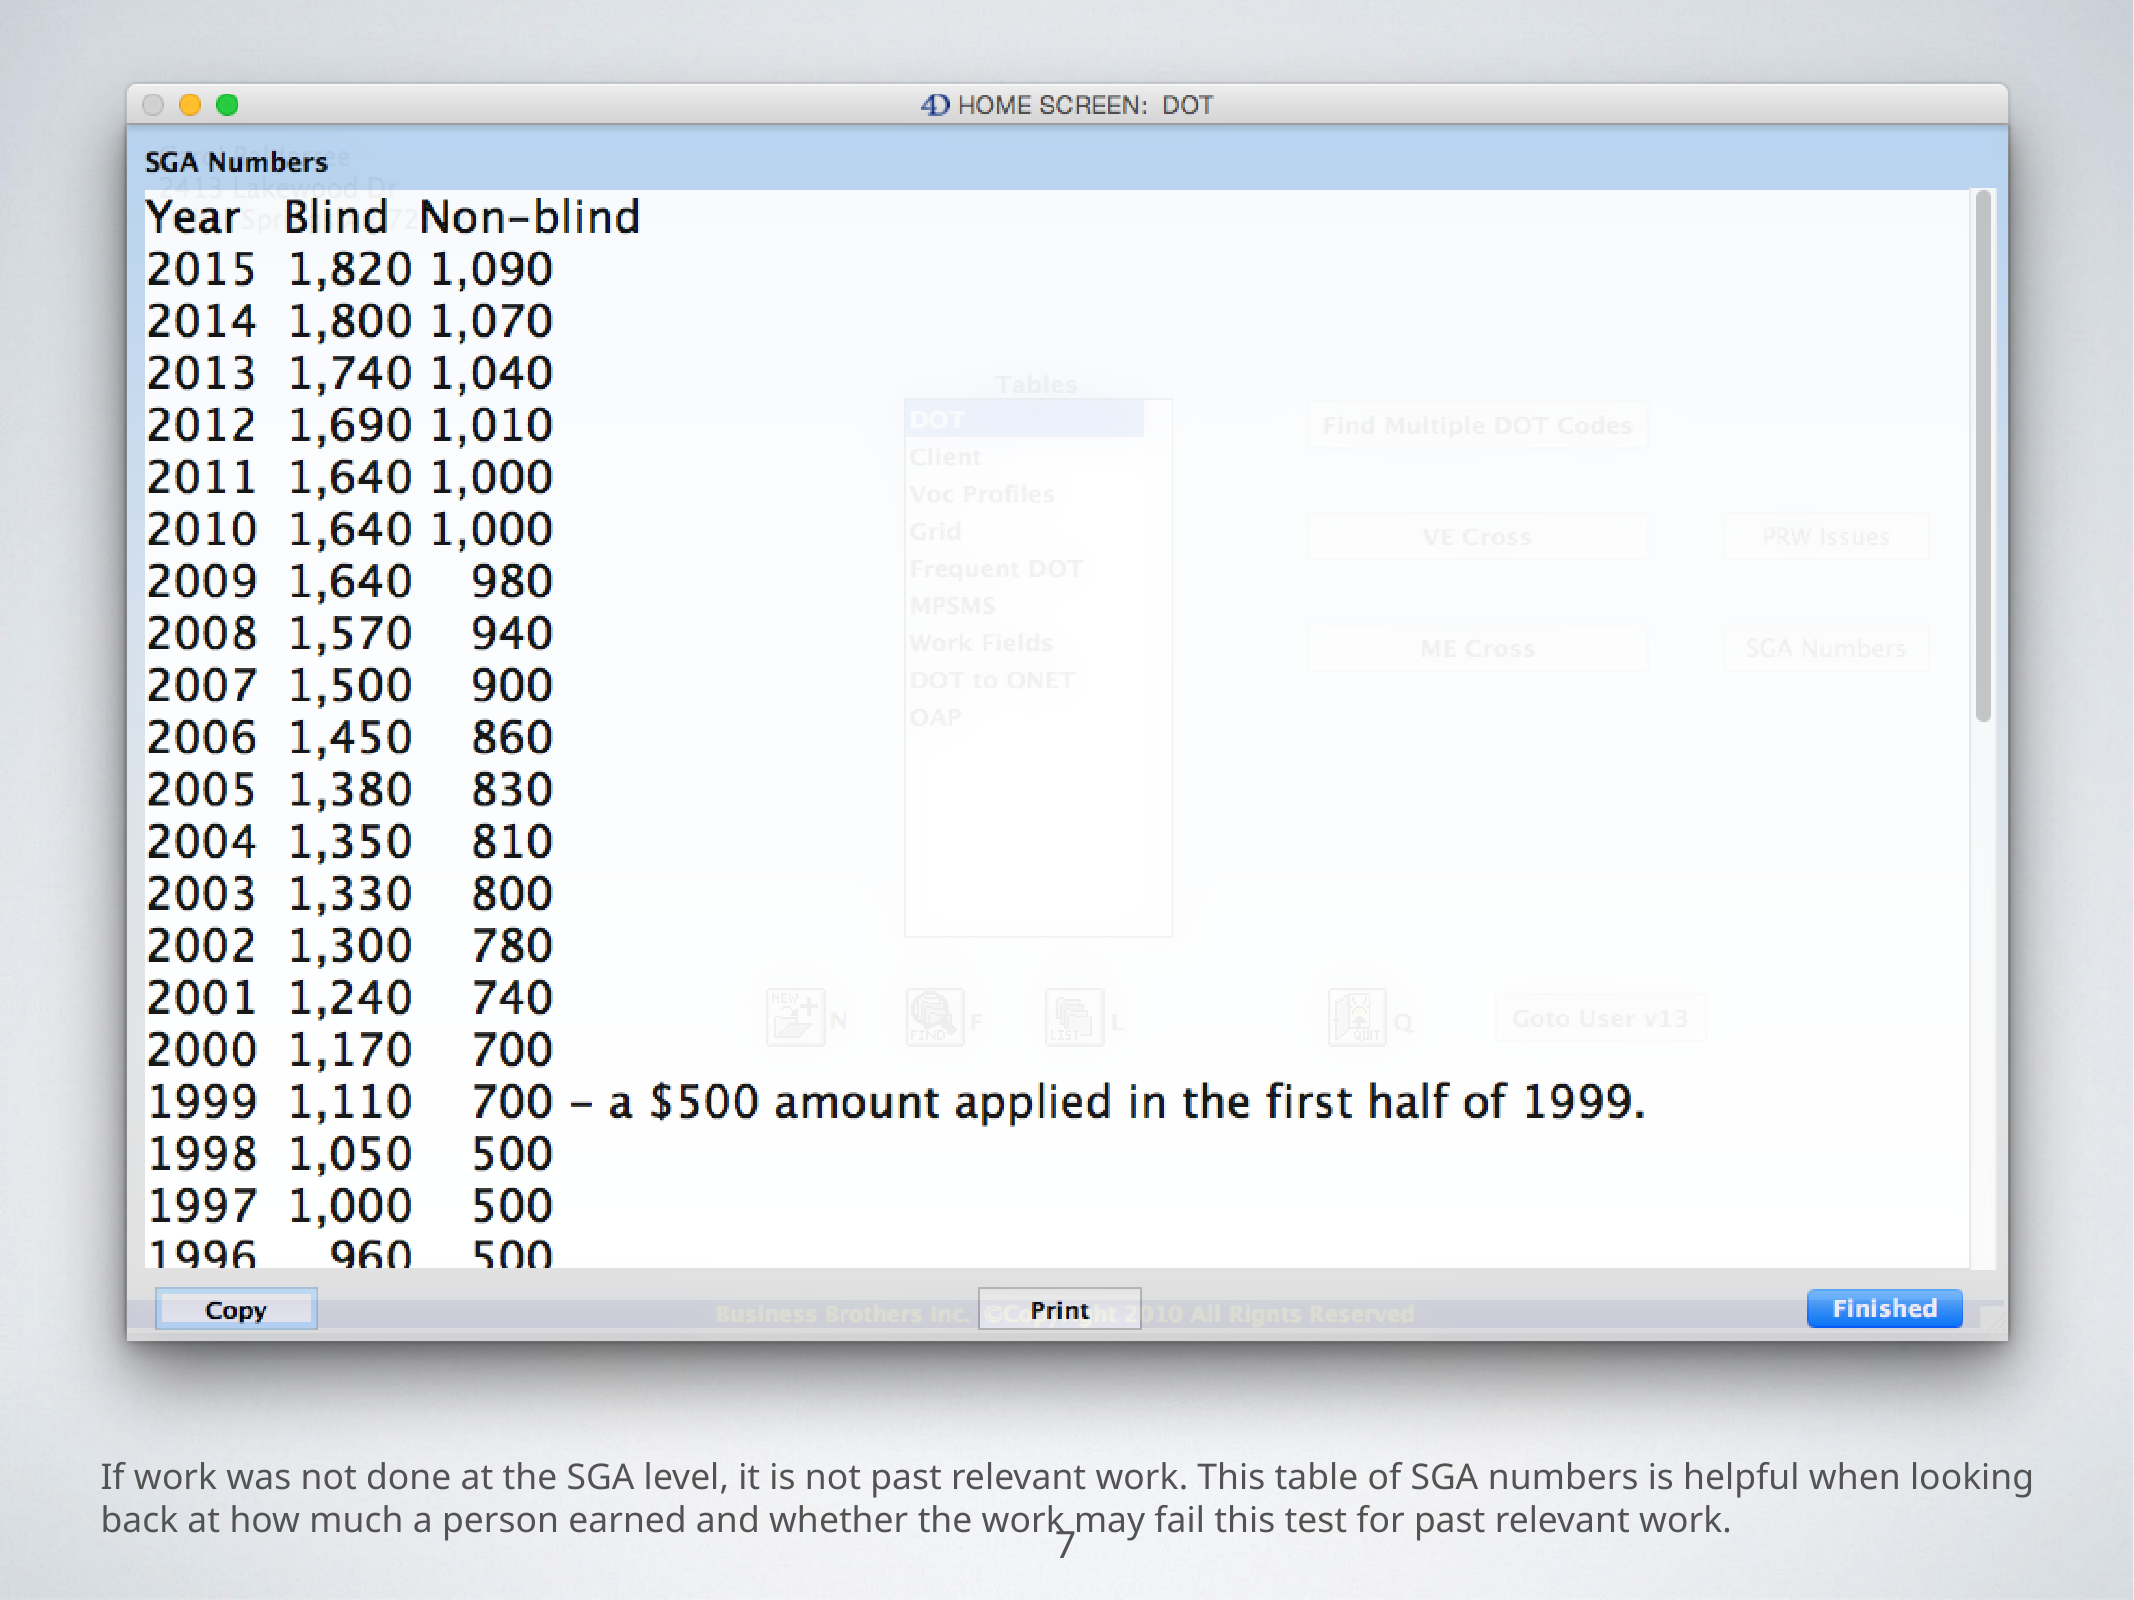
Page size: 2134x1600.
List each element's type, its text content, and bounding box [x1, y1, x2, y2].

slide_number 7 [1046, 1590, 1085, 1600]
picture [0, 0, 2134, 1600]
